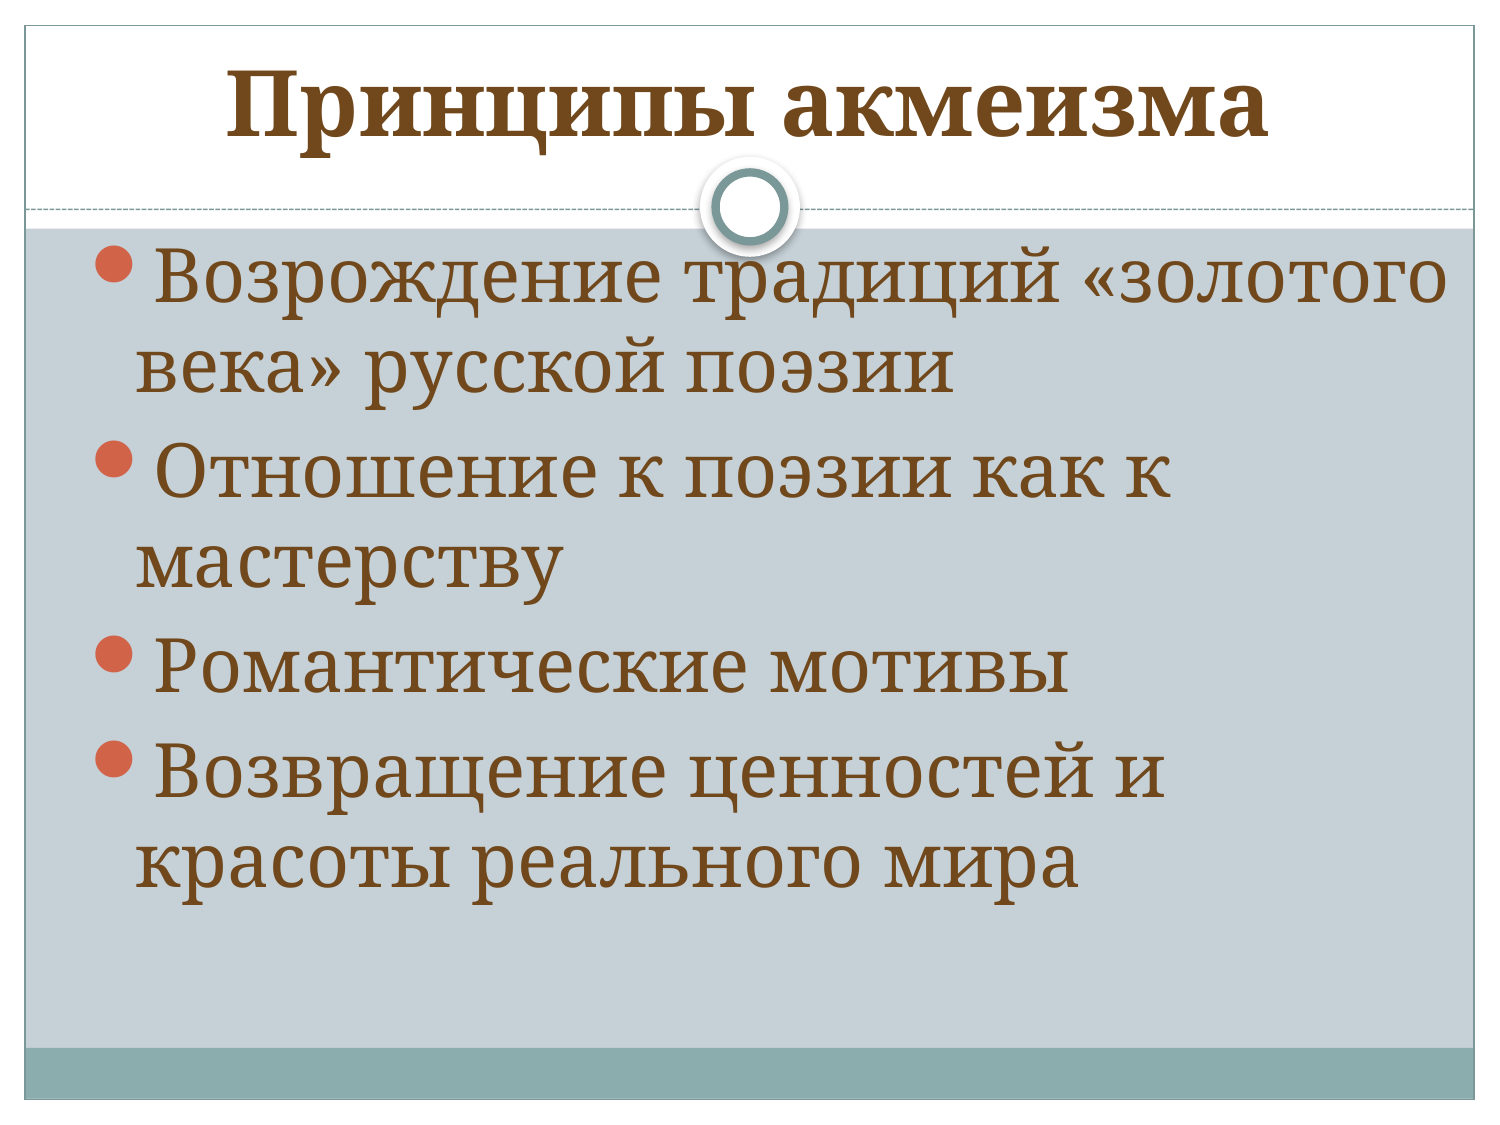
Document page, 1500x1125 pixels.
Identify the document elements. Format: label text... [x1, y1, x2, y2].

list Возрождение традиций «золотого века» русской поэзии Отношение к поэзии как к мастерству Романтические мотивы Возвращение ценностей и красоты реального мира [75, 220, 1471, 1006]
title Принципы акмеизма [49, 37, 1450, 162]
